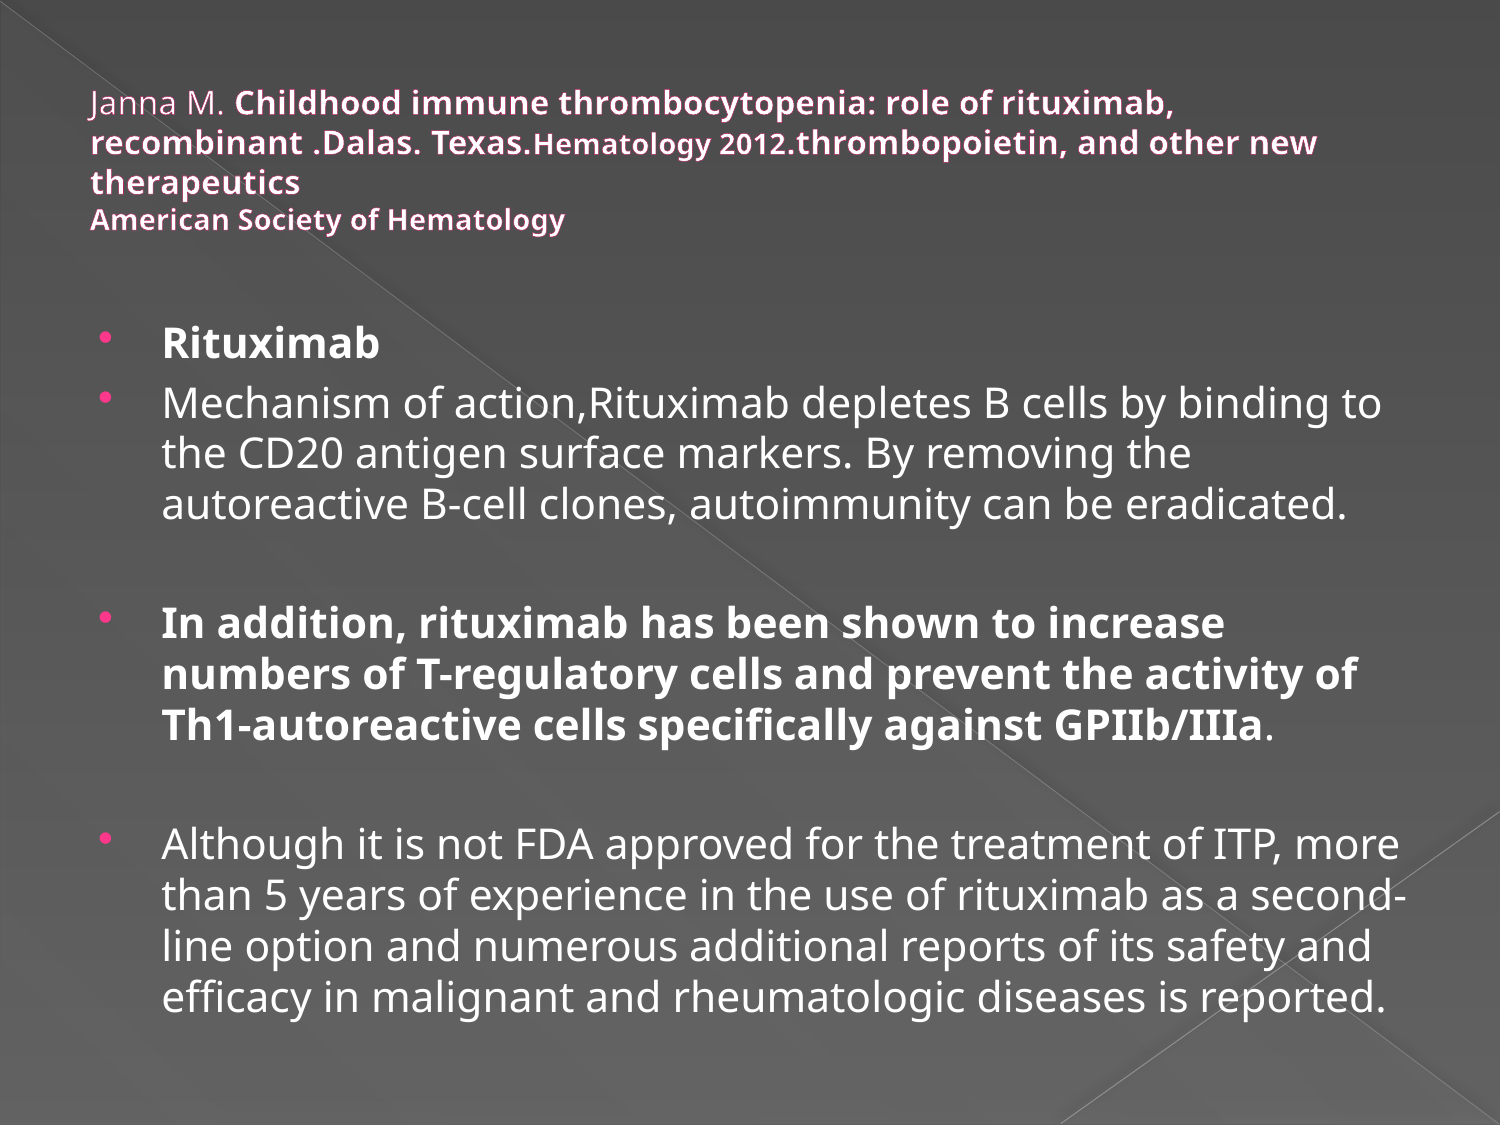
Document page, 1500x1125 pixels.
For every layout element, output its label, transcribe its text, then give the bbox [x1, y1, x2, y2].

title Janna M. Childhood immune thrombocytopenia: role of rituximab, recombinant .Dalas. Texas.Hematology 2012.thrombopoietin, and other new therapeutics American Society of Hematology [75, 43, 1425, 274]
list Rituximab Mechanism of action,Rituximab depletes B cells by binding to the CD20 antigen surface markers. By removing the autoreactive B-cell clones, autoimmunity can be eradicated. In addition, rituximab has been shown to increase numbers of T-regulatory cells and prevent the activity of Th1-autoreactive cells speciﬁcally against GPIIb/IIIa. Although it is not FDA approved for the treatment of ITP, more than 5 years of experience in the use of rituximab as a second-line option and numerous additional reports of its safety and efﬁcacy in malignant and rheumatologic diseases is reported. [75, 308, 1425, 1059]
